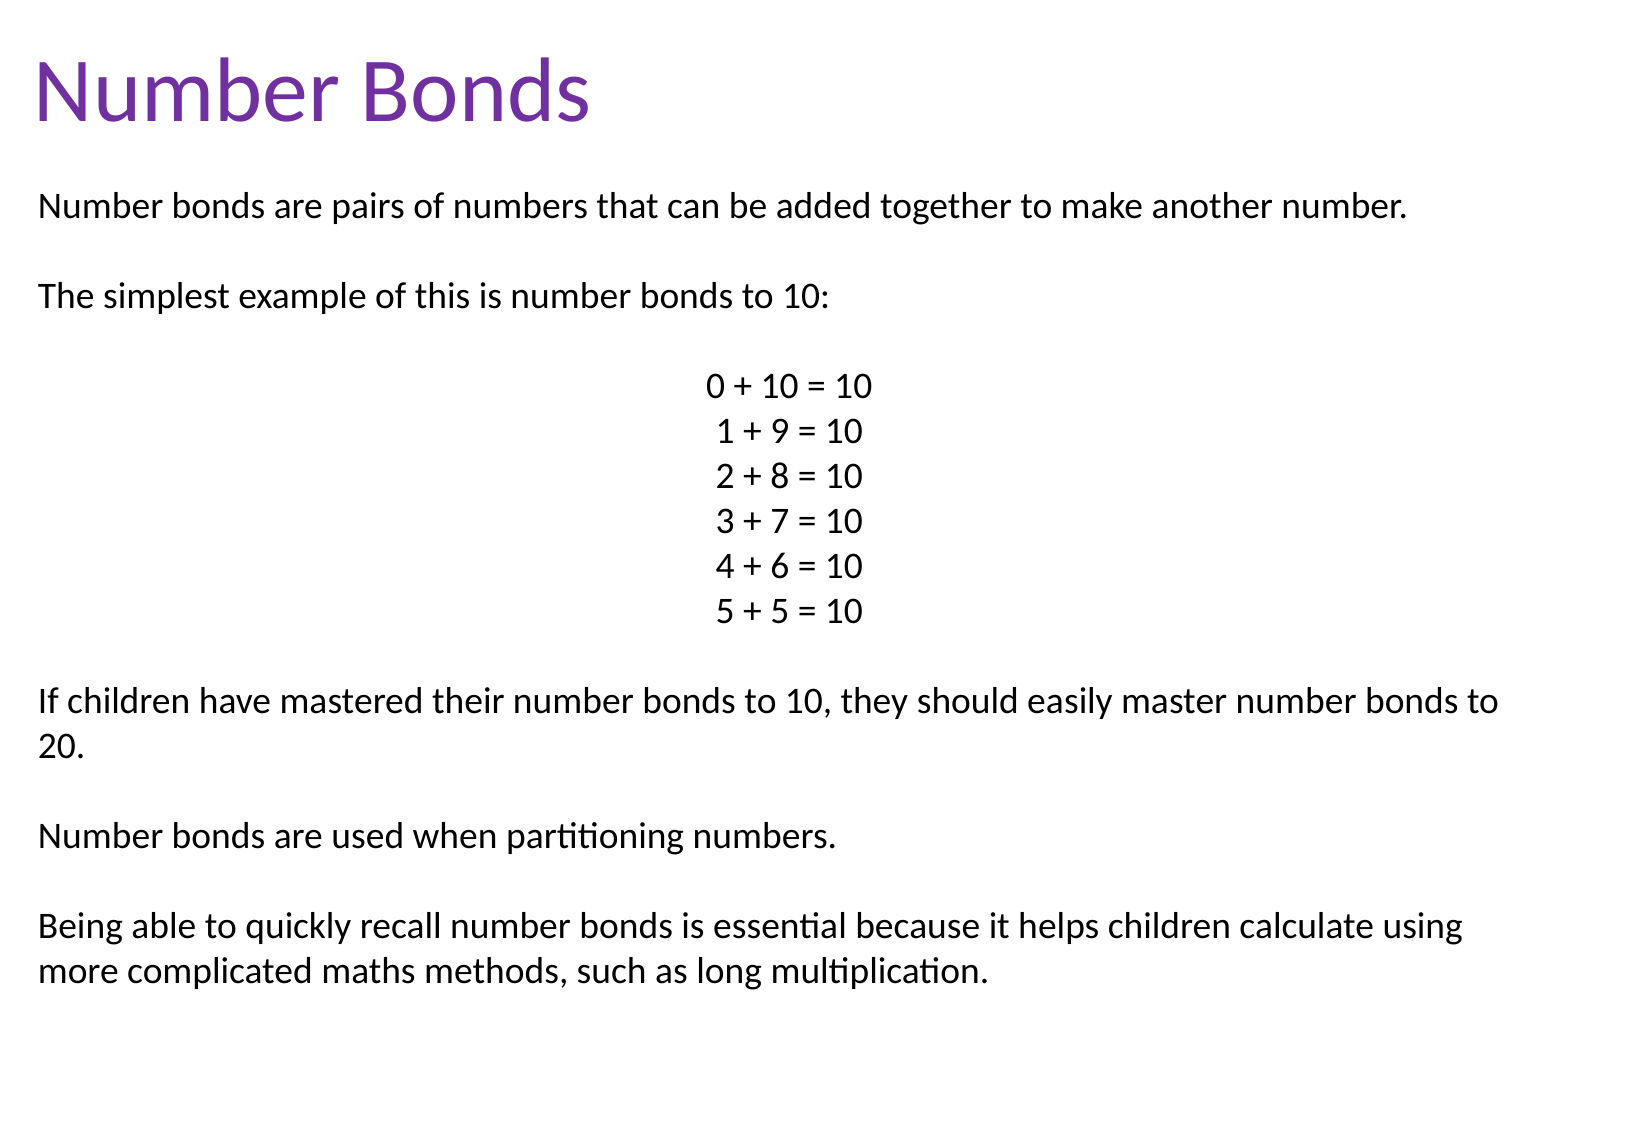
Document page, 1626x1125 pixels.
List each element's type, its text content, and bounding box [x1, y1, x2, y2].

text_box Number bonds are pairs of numbers that can be added together to make another number. The simplest example of this is number bonds to 10: 0 + 10 = 10 1 + 9 = 10 2 + 8 = 10 3 + 7 = 10 4 + 6 = 10 5 + 5 = 10 If children have mastered their number bonds to 10, they should easily master number bonds to 20. Number bonds are used when partitioning numbers. Being able to quickly recall number bonds is essential because it helps children calculate using more complicated maths methods, such as long multiplication. [23, 174, 1556, 999]
text_box Number Bonds [19, 22, 608, 147]
